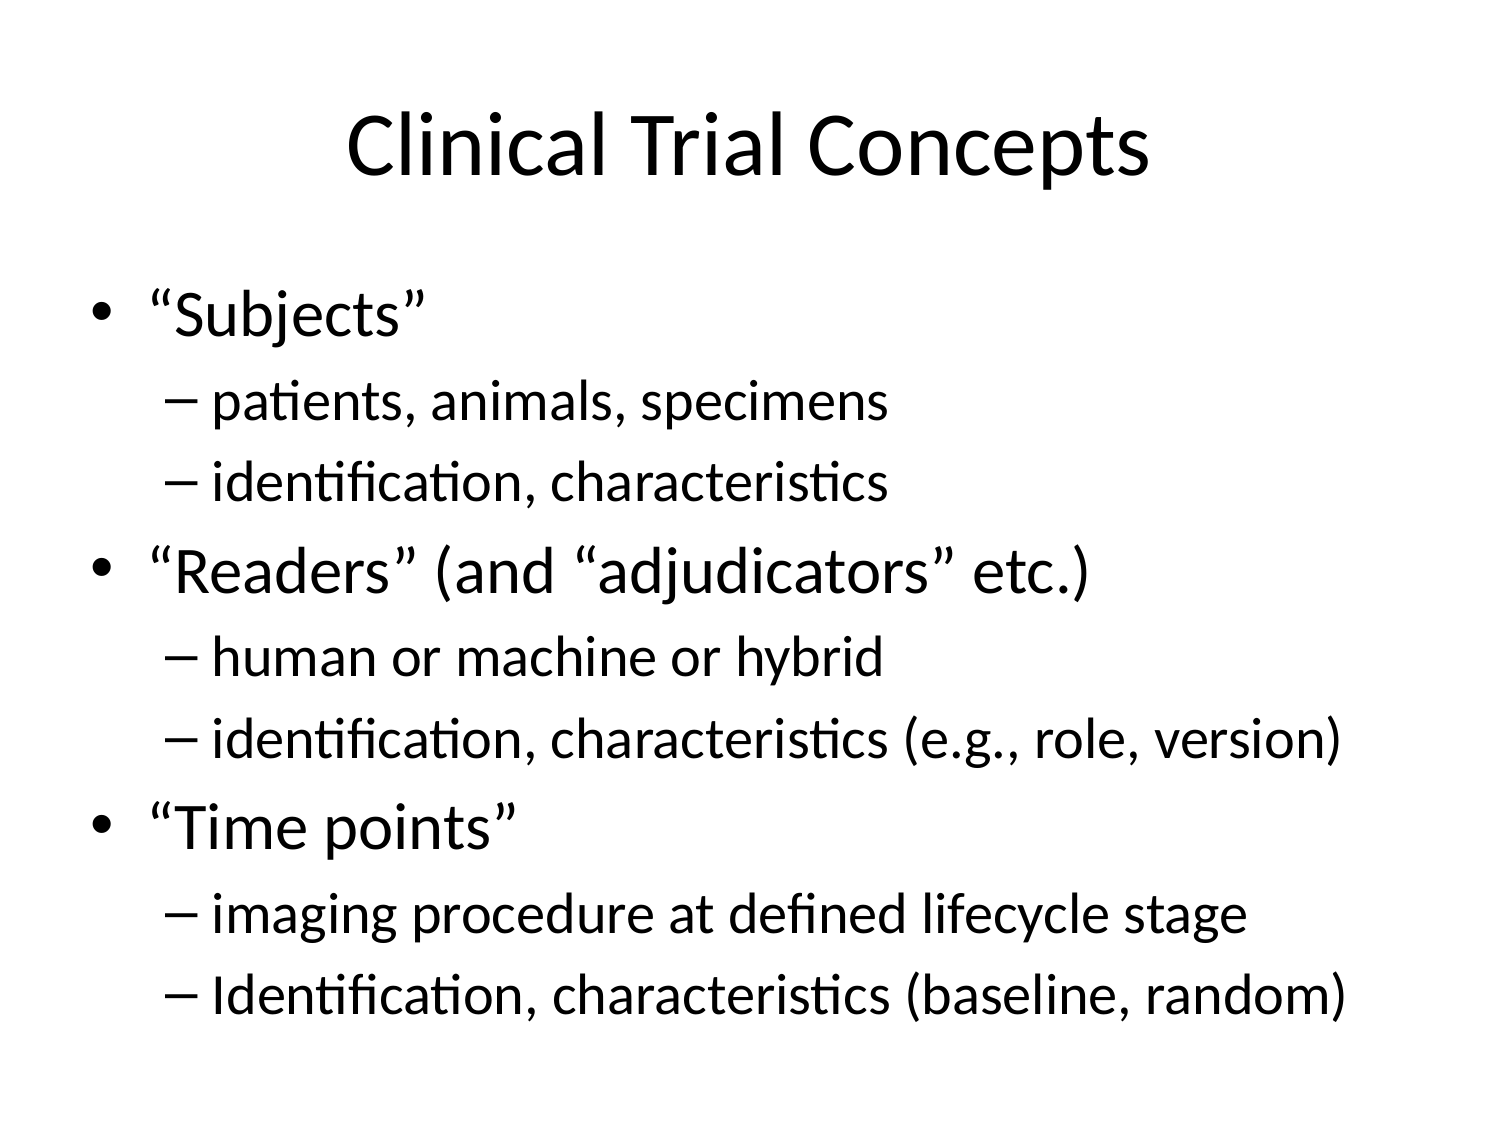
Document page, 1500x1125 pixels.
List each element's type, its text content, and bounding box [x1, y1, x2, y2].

list “Subjects” patients, animals, specimens identification, characteristics “Readers” (and “adjudicators” etc.) human or machine or hybrid identification, characteristics (e.g., role, version) “Time points” imaging procedure at defined lifecycle stage Identification, characteristics (baseline, random) [75, 262, 1425, 1005]
title Clinical Trial Concepts [75, 45, 1425, 233]
